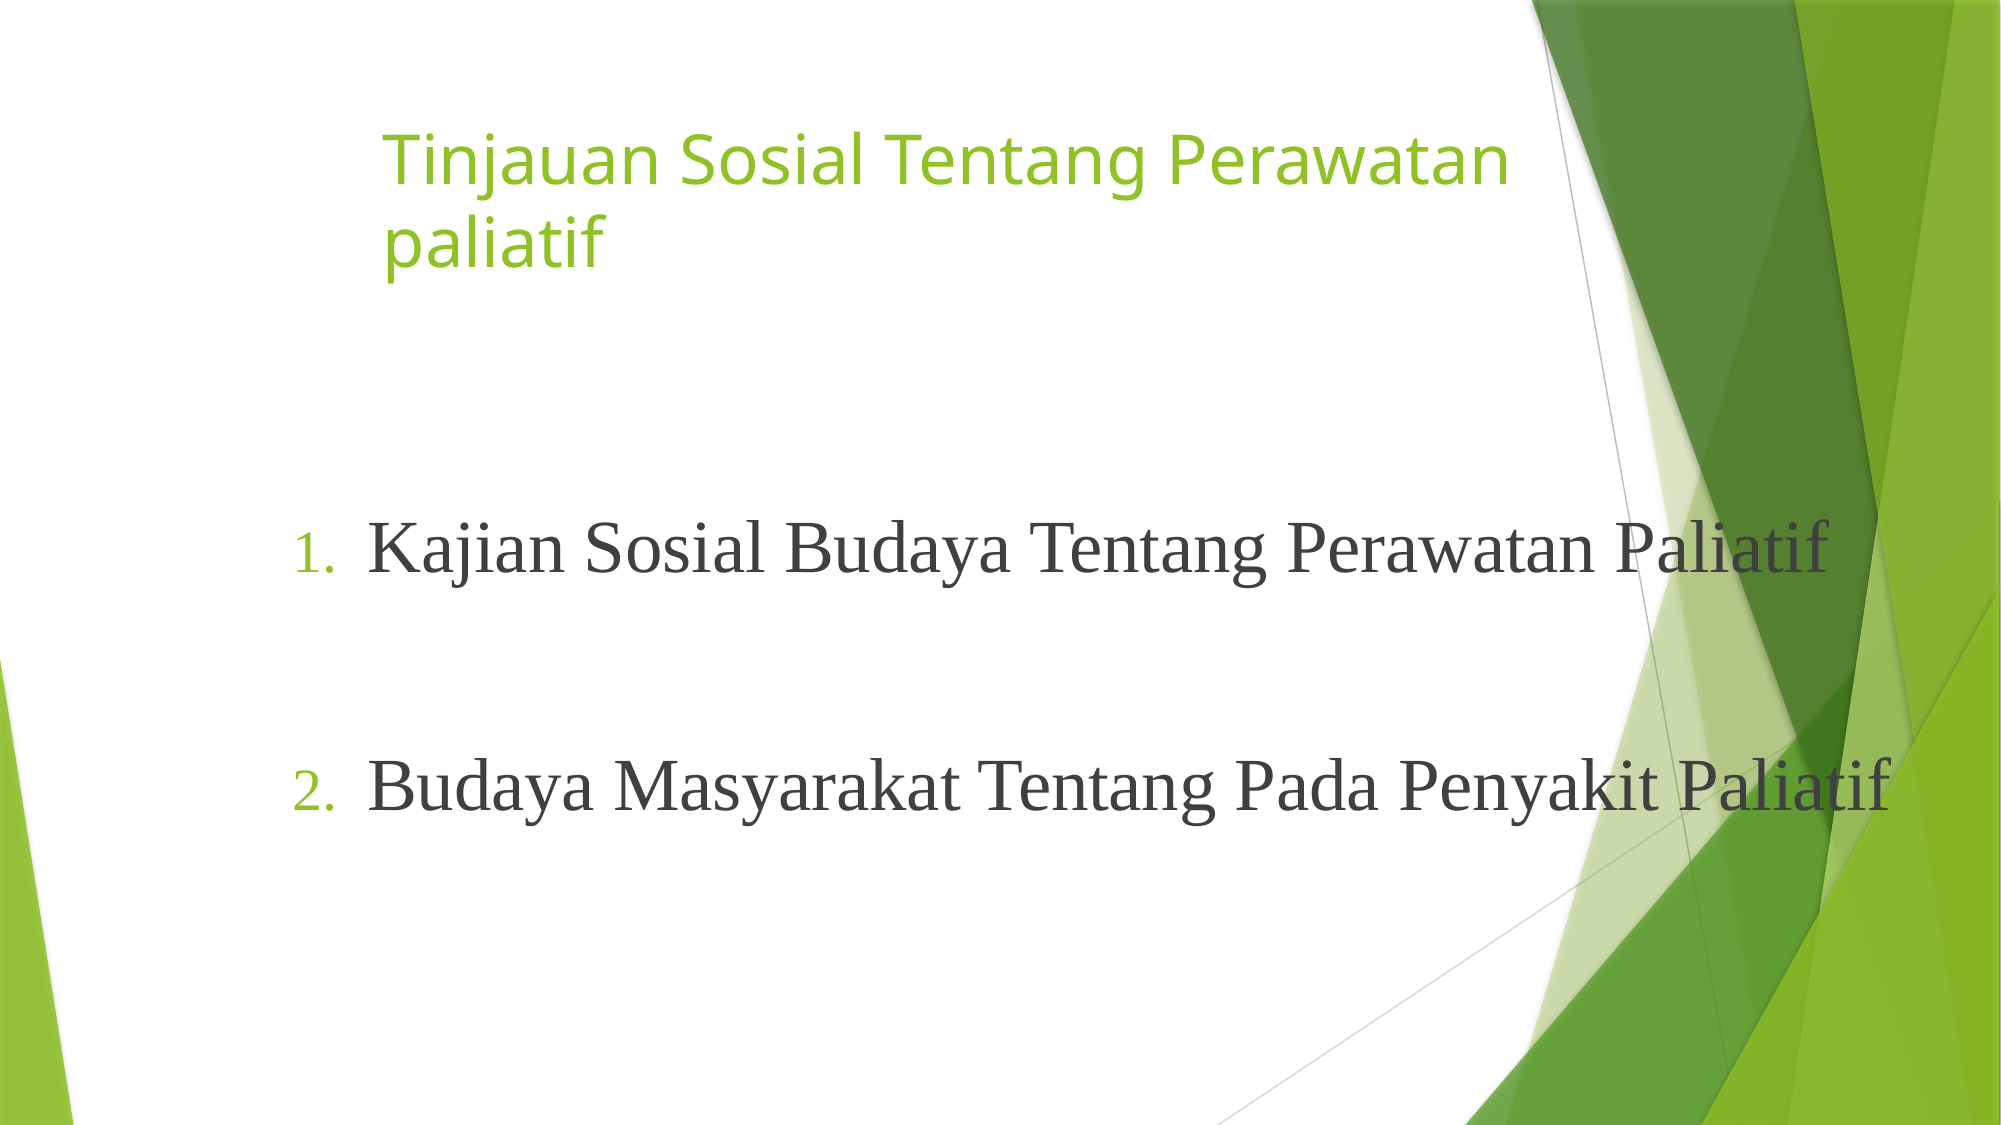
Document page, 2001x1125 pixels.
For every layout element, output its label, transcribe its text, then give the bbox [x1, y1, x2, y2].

title Tinjauan Sosial Tentang Perawatan paliatif [367, 107, 1633, 290]
list Kajian Sosial Budaya Tentang Perawatan Paliatif Budaya Masyarakat Tentang Pada Penyakit Paliatif [237, 355, 1938, 995]
